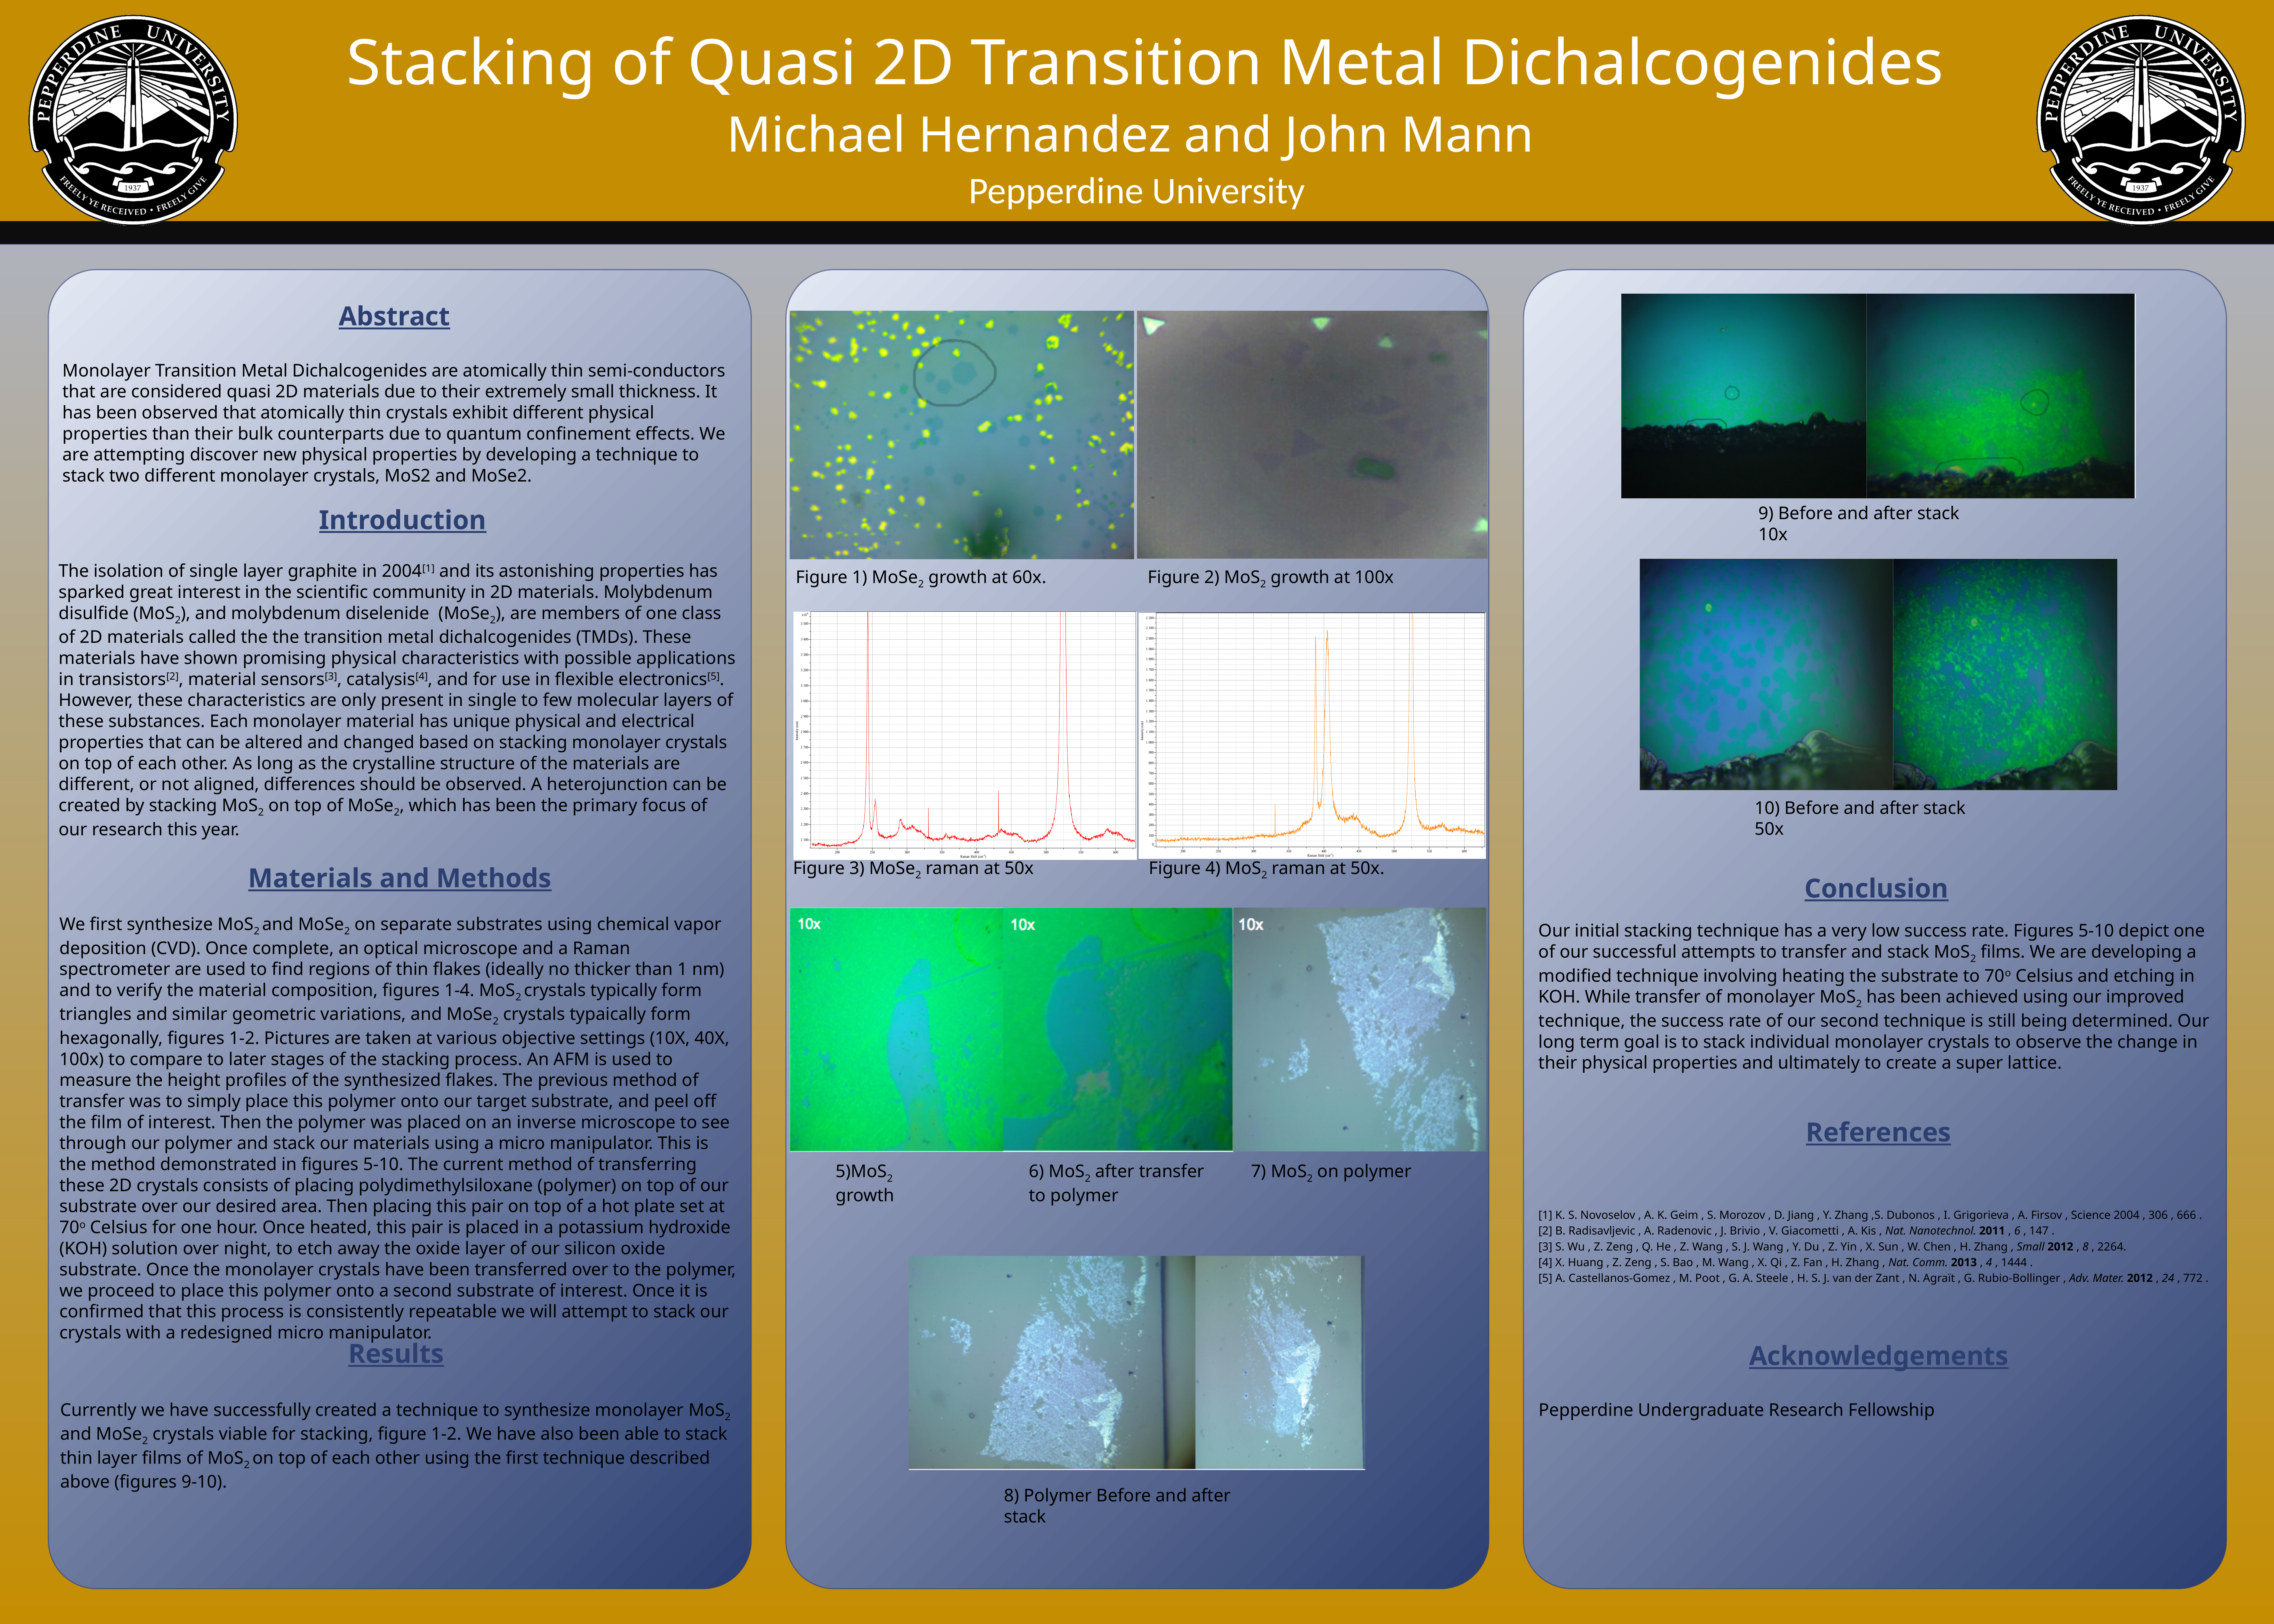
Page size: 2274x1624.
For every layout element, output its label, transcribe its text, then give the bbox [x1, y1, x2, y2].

picture [1621, 294, 2136, 499]
text_box Figure 3) MoSe2 raman at 50x [789, 854, 1136, 883]
list Conclusion [1525, 866, 2229, 908]
text_box 7) MoS2 on polymer [1247, 1158, 1470, 1186]
list Currently we have successfully created a technique to synthesize monolayer MoS2 and MoSe2 crystals viable for stacking, figure 1-2. We have also been able to stack thin layer films of MoS2 on top of each other using the first technique described above (figures 9-10). [48, 1387, 752, 1495]
list Our initial stacking technique has a very low success rate. Figures 5-10 depict one of our successful attempts to transfer and stack MoS2 films. We are developing a modified technique involving heating the substrate to 70o Celsius and etching in KOH. While transfer of monolayer MoS2 has been achieved using our improved technique, the success rate of our second technique is still being determined. Our long term goal is to stack individual monolayer crystals to observe the change in their physical properties and ultimately to create a super lattice. [1527, 1152, 2230, 1157]
picture [790, 907, 1486, 1152]
list References [1527, 1110, 2230, 1152]
list Materials and Methods [48, 856, 752, 898]
list Results [44, 1331, 748, 1374]
list Pepperdine University [299, 164, 1975, 227]
picture [1137, 311, 1488, 559]
list Introduction [51, 497, 754, 540]
text_box Figure 4) MoS2 raman at 50x. [1145, 854, 1488, 883]
picture [909, 1256, 1365, 1470]
picture [1138, 613, 1486, 859]
list Stacking of Quasi 2D Transition Metal Dichalcogenides [299, 19, 1975, 101]
list Monolayer Transition Metal Dichalcogenides are atomically thin semi-conductors that are considered quasi 2D materials due to their extremely small thickness. It has been observed that atomically thin crystals exhibit different physical properties than their bulk counterparts due to quantum confinement effects. We are attempting discover new physical properties by developing a technique to stack two different monolayer crystals, MoS2 and MoSe2. [51, 347, 755, 498]
list Our initial stacking technique has a very low success rate. Figures 5-10 depict one of our successful attempts to transfer and stack MoS2 films. We are developing a modified technique involving heating the substrate to 70o Celsius and etching in KOH. While transfer of monolayer MoS2 has been achieved using our improved technique, the success rate of our second technique is still being determined. Our long term goal is to stack individual monolayer crystals to observe the change in their physical properties and ultimately to create a super lattice. [1527, 908, 2230, 1110]
text_box 9) Before and after stack 10x [1754, 502, 1996, 546]
list The isolation of single layer graphite in 2004[1] and its astonishing properties has sparked great interest in the scientific community in 2D materials. Molybdenum disulfide (MoS2), and molybdenum diselenide (MoSe2), are members of one class of 2D materials called the the transition metal dichalcogenides (TMDs). These materials have shown promising physical characteristics with possible applications in transistors[2], material sensors[3], catalysis[4], and for use in flexible electronics[5]. However, these characteristics are only present in single to few molecular layers of these substances. Each monolayer material has unique physical and electrical properties that can be altered and changed based on stacking monolayer crystals on top of each other. As long as the crystalline structure of the materials are different, or not aligned, differences should be observed. A heterojunction can be created by stacking MoS2 on top of MoSe2, which has been the primary focus of our research this year. [47, 548, 750, 848]
picture [790, 311, 1134, 559]
picture [793, 611, 1137, 860]
list Michael Hernandez and John Mann [299, 101, 1975, 164]
text_box Figure 1) MoSe2 growth at 60x. [792, 564, 1140, 592]
picture [2035, 13, 2247, 227]
text_box 8) Polymer Before and after stack [1000, 1482, 1274, 1528]
text_box [0, 221, 2274, 244]
list [1] K. S. Novoselov , A. K. Geim , S. Morozov , D. Jiang , Y. Zhang ,S. Dubonos , I. Grigorieva , A. Firsov , Science 2004 , 306 , 666 . [2] B. Radisavljevic , A. Radenovic , J. Brivio , V. Giacometti , A. Kis , Nat. Nanotechnol. 2011 , 6 , 147 . [3] S. Wu , Z. Zeng , Q. He , Z. Wang , S. J. Wang , Y. Du , Z. Yin , X. Sun , W. Chen , H. Zhang , Small 2012 , 8 , 2264. [4] X. Huang , Z. Zeng , S. Bao , M. Wang , X. Qi , Z. Fan , H. Zhang , Nat. Comm. 2013 , 4 , 1444 . [5] A. Castellanos-Gomez , M. Poot , G. A. Steele , H. S. J. van der Zant , N. Agraït , G. Rubio-Bollinger , Adv. Mater. 2012 , 24 , 772 . [1527, 1196, 2231, 1299]
text_box 10) Before and after stack 50x [1750, 794, 1999, 841]
picture [27, 13, 239, 227]
text_box 5)MoS2 growth [831, 1158, 958, 1207]
text_box [44, 618, 748, 663]
text_box Figure 2) MoS2 growth at 100x [1144, 564, 1489, 592]
text_box 6) MoS2 after transfer to polymer [1025, 1158, 1211, 1207]
list Pepperdine Undergraduate Research Fellowship [1527, 1387, 2231, 1432]
list We first synthesize MoS2 and MoSe2 on separate substrates using chemical vapor deposition (CVD). Once complete, an optical microscope and a Raman spectrometer are used to find regions of thin flakes (ideally no thicker than 1 nm) and to verify the material composition, figures 1-4. MoS2 crystals typically form triangles and similar geometric variations, and MoSe2 crystals typaically form hexagonally, figures 1-2. Pictures are taken at various objective settings (10X, 40X, 100x) to compare to later stages of the stacking process. An AFM is used to measure the height profiles of the synthesized flakes. The previous method of transfer was to simply place this polymer onto our target substrate, and peel off the film of interest. Then the polymer was placed on an inverse microscope to see through our polymer and stack our materials using a micro manipulator. This is the method demonstrated in figures 5-10. The current method of transferring these 2D crystals consists of placing polydimethylsiloxane (polymer) on top of our substrate over our desired area. Then placing this pair on top of a hot plate set at 70o Celsius for one hour. Once heated, this pair is placed in a potassium hydroxide (KOH) solution over night, to etch away the oxide layer of our silicon oxide substrate. Once the monolayer crystals have been transferred over to the polymer, we proceed to place this polymer onto a second substrate of interest. Once it is confirmed that this process is consistently repeatable we will attempt to stack our crystals with a redesigned micro manipulator. [48, 901, 752, 1328]
list Abstract [43, 294, 746, 336]
text_box [0, 0, 2274, 221]
list Acknowledgements [1527, 1333, 2231, 1376]
picture [1639, 558, 2118, 790]
